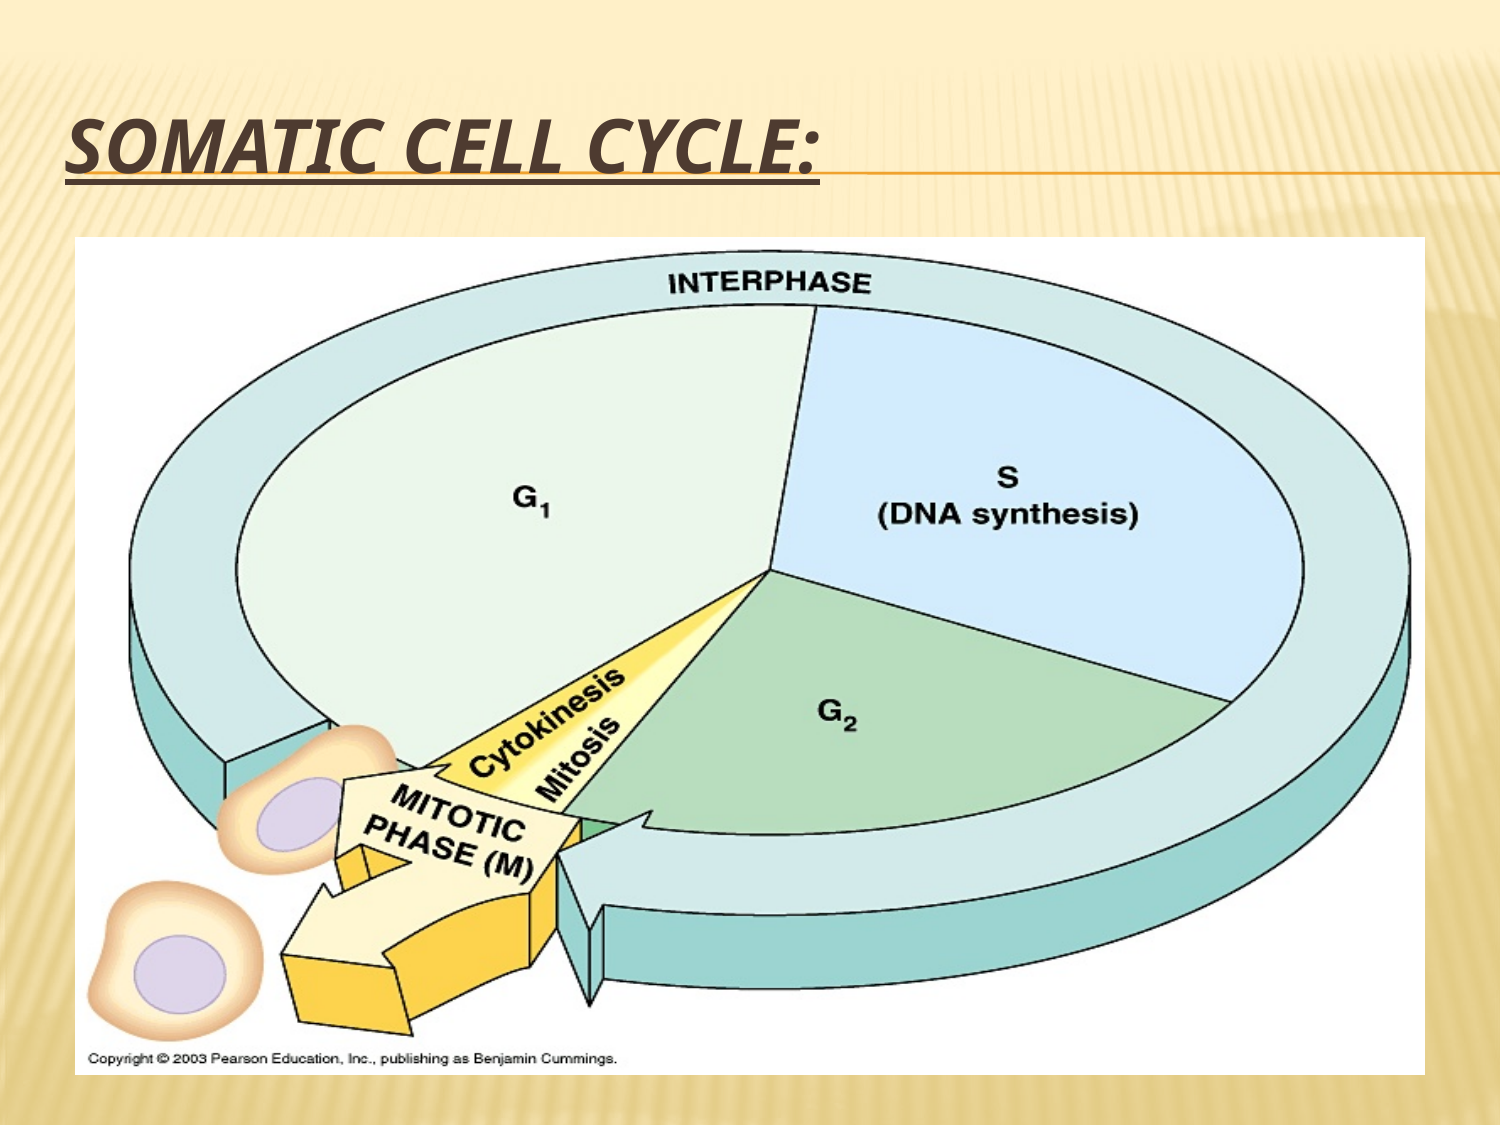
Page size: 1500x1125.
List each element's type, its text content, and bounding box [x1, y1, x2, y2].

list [74, 237, 1426, 1076]
title Somatic cell cycle: [50, 75, 1475, 213]
